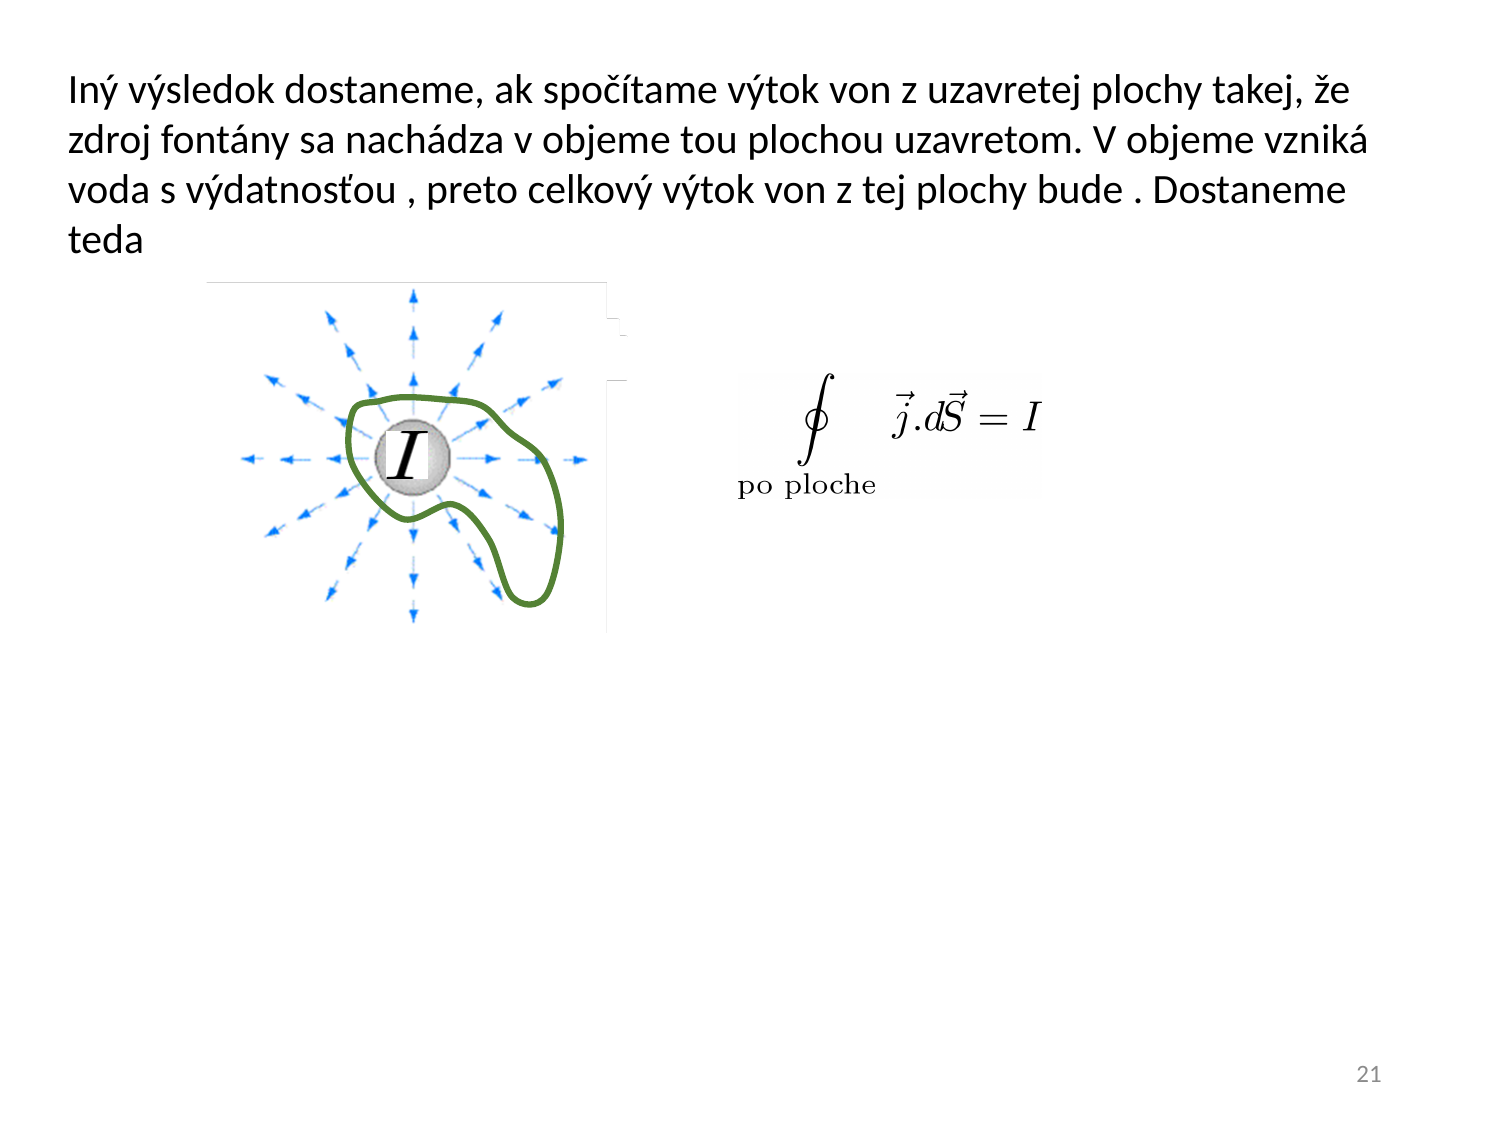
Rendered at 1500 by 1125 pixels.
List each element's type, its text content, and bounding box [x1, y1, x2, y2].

picture [738, 373, 1042, 499]
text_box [206, 278, 628, 633]
slide_number 21 [1059, 1042, 1397, 1103]
